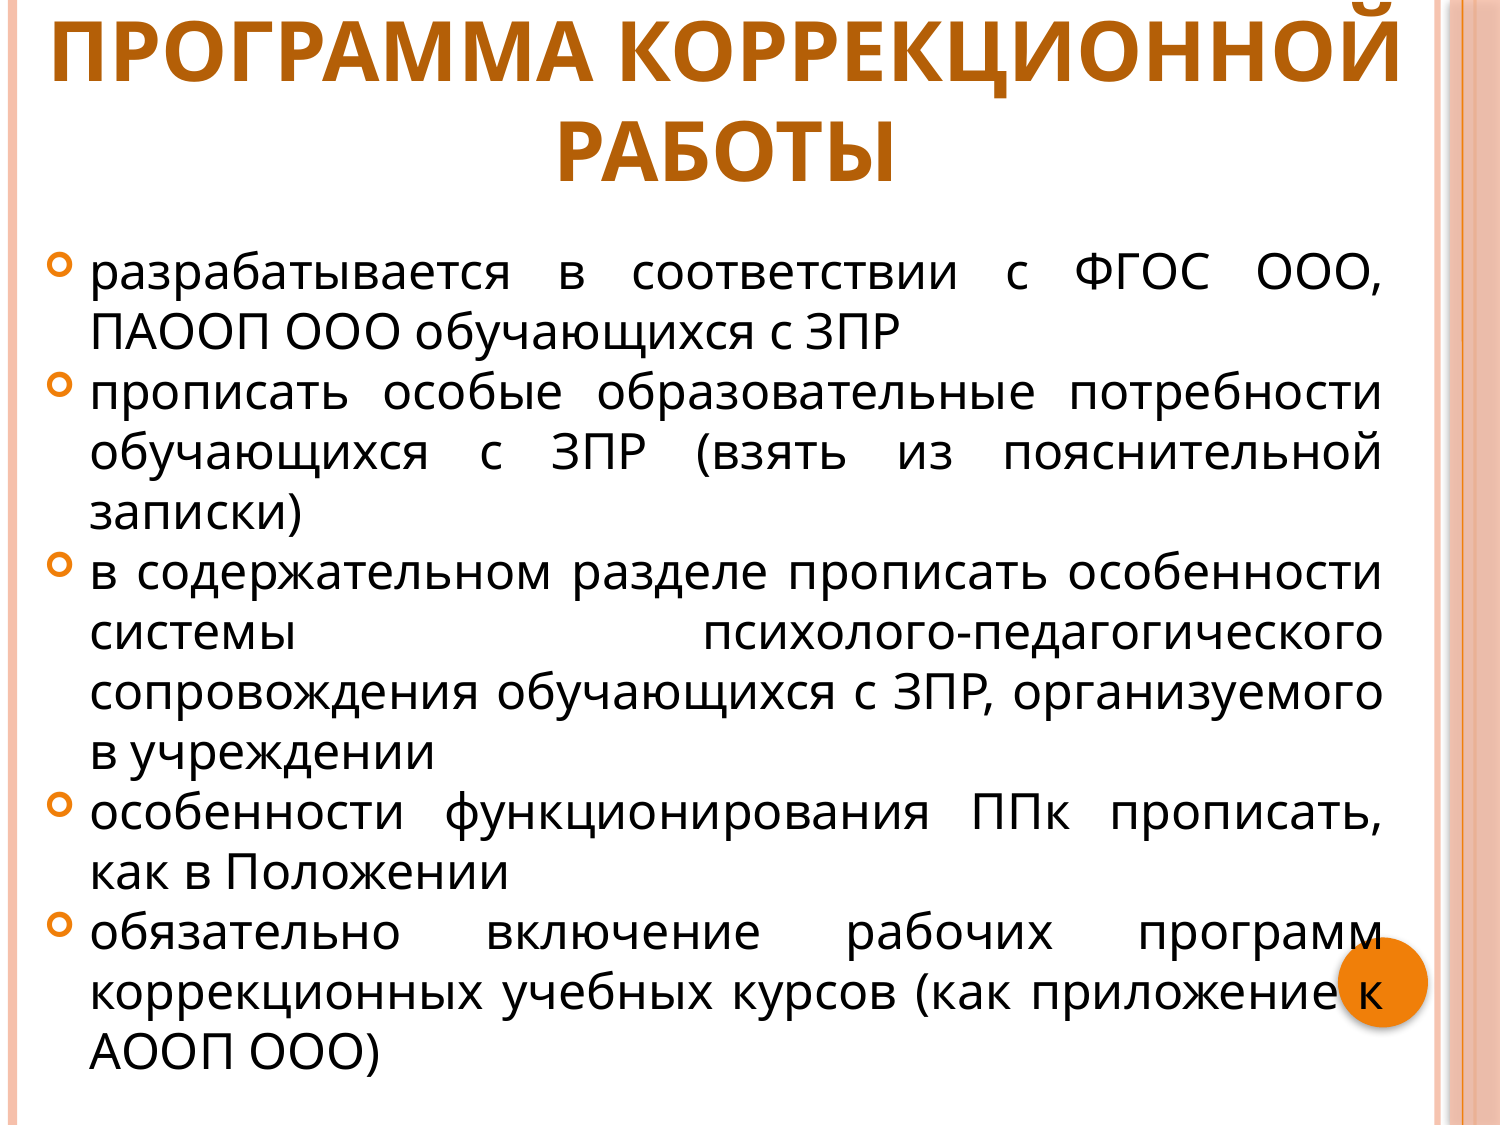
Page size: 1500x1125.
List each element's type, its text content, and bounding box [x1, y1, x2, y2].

list разрабатывается в соответствии с ФГОС ООО, ПАООП ООО обучающихся с ЗПР прописать особые образовательные потребности обучающихся с ЗПР (взять из пояснительной записки) в содержательном разделе прописать особенности системы психолого-педагогического сопровождения обучающихся с ЗПР, организуемого в учреждении особенности функционирования ППк прописать, как в Положении обязательно включение рабочих программ коррекционных учебных курсов (как приложение к АООП ООО) [29, 231, 1400, 1094]
title Программа коррекционной работы [29, 30, 1424, 206]
